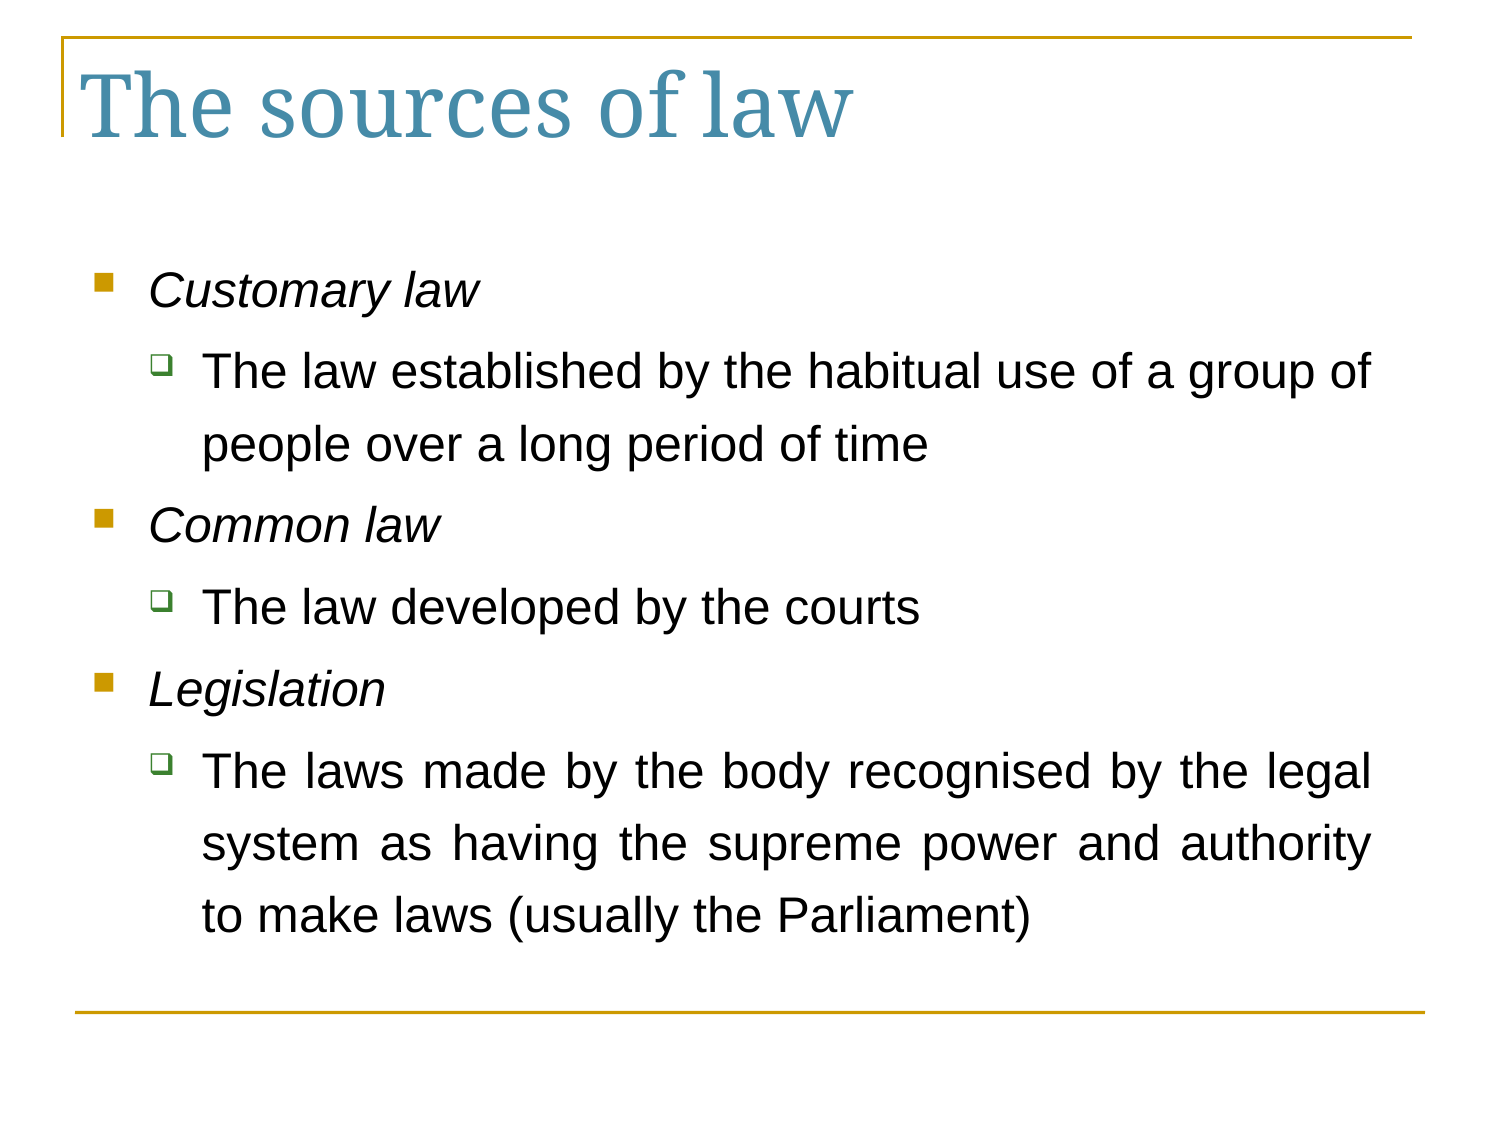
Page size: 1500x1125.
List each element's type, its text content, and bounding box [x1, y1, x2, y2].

title The sources of law [64, 42, 1383, 176]
list Customary law The law established by the habitual use of a group of people over a long period of time Common law The law developed by the courts Legislation The laws made by the body recognised by the legal system as having the supreme power and authority to make laws (usually the Parliament) [76, 237, 1388, 1012]
